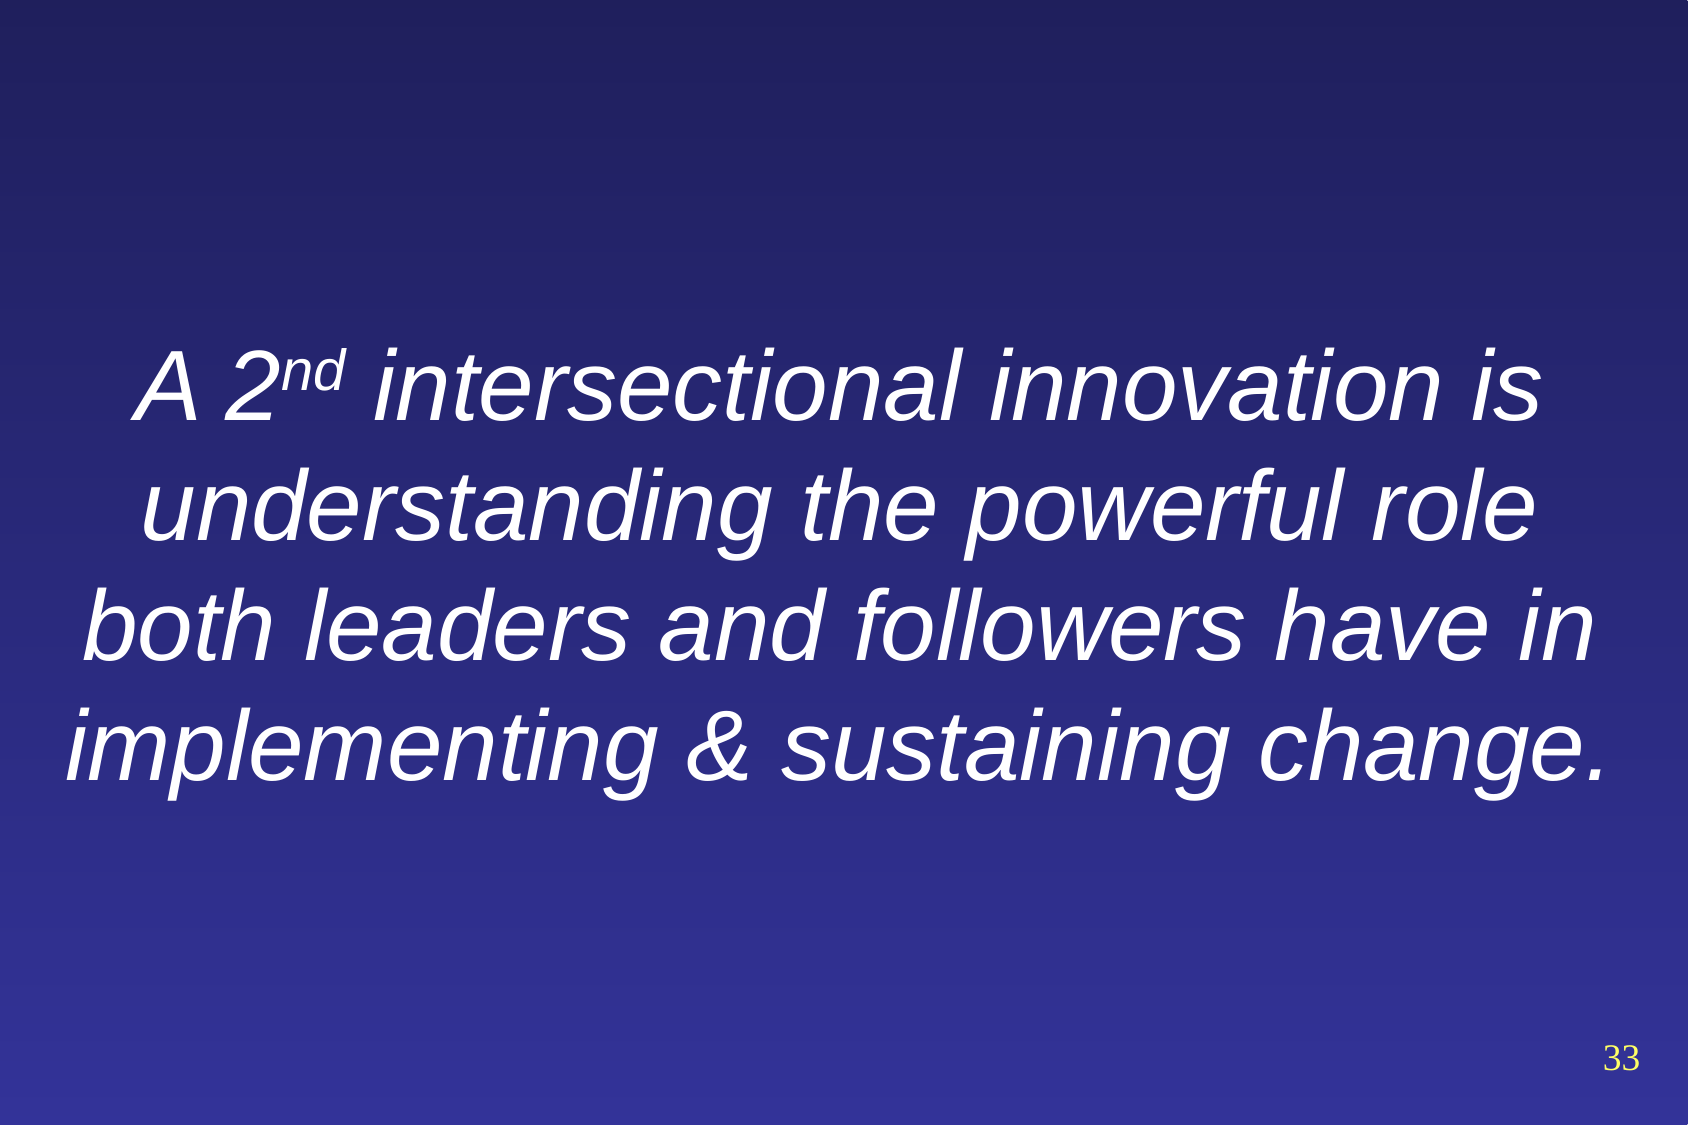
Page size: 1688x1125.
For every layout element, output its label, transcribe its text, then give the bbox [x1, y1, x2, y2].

text_box A 2nd intersectional innovation is understanding the powerful role both leaders and followers have in implementing & sustaining change. [31, 346, 1649, 535]
slide_number 33 [1303, 1025, 1656, 1100]
